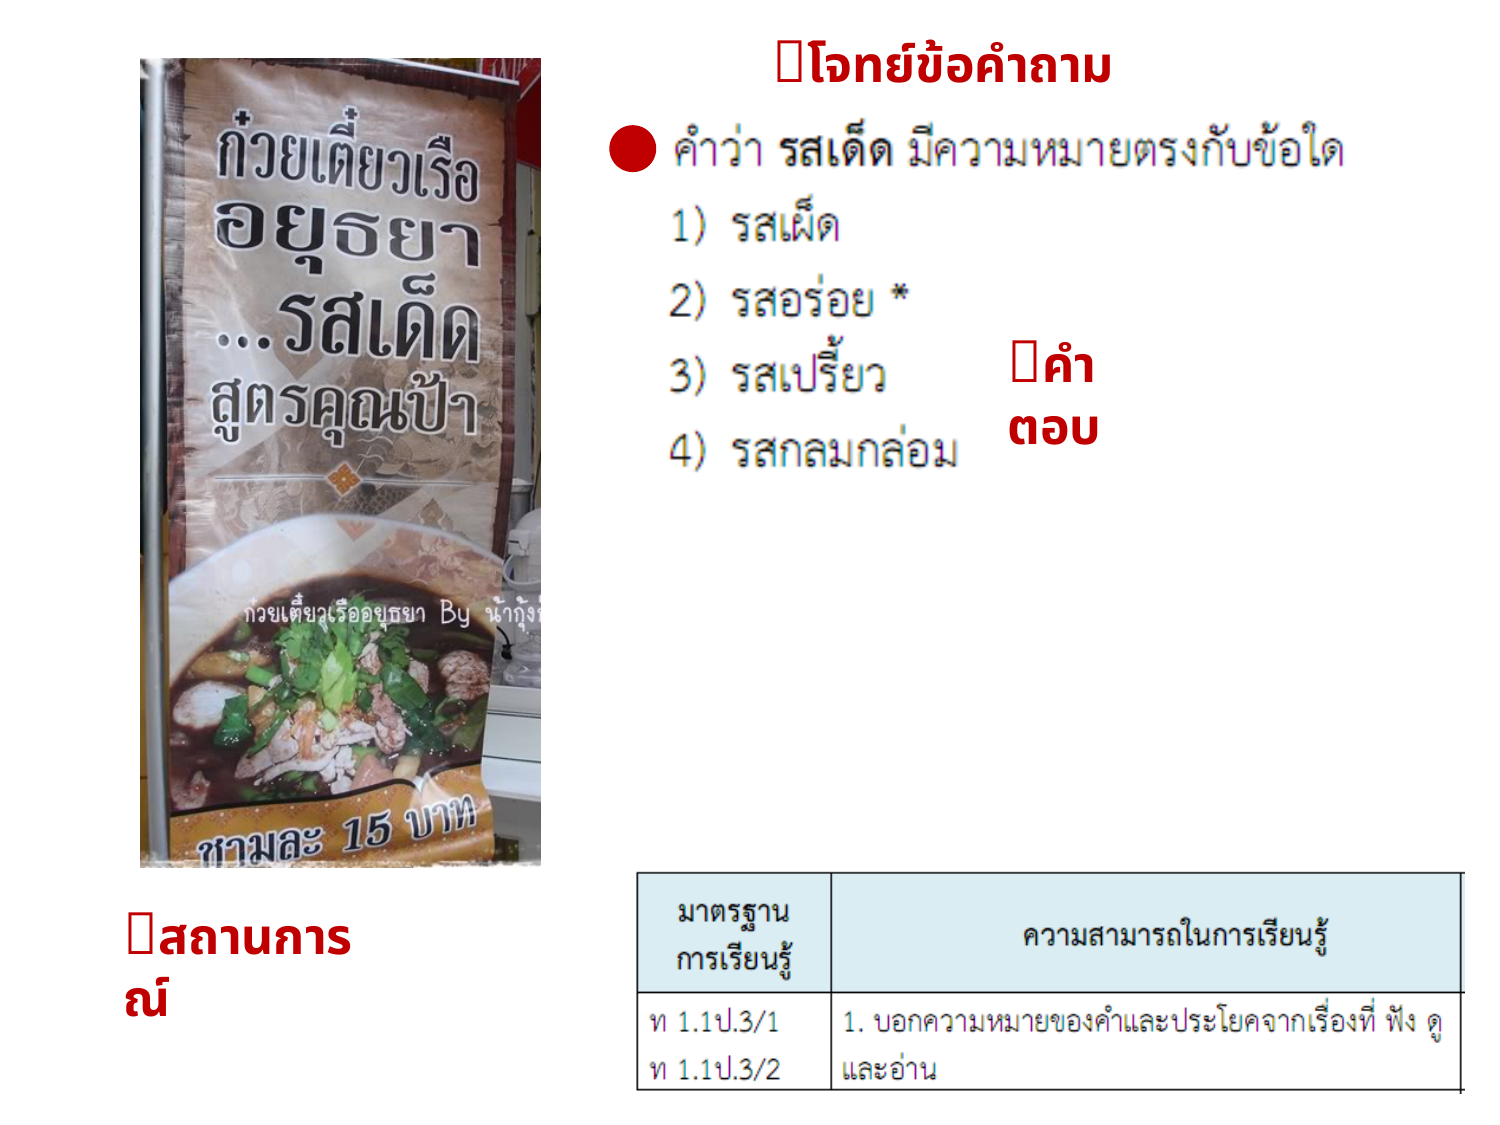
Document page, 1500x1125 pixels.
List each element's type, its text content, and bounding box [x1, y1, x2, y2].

text_box โจทย์ข้อคำถาม [749, 16, 1137, 98]
picture [632, 866, 1465, 1094]
picture [574, 99, 1418, 535]
picture [140, 58, 541, 868]
text_box สถานการณ์ [108, 889, 377, 1034]
